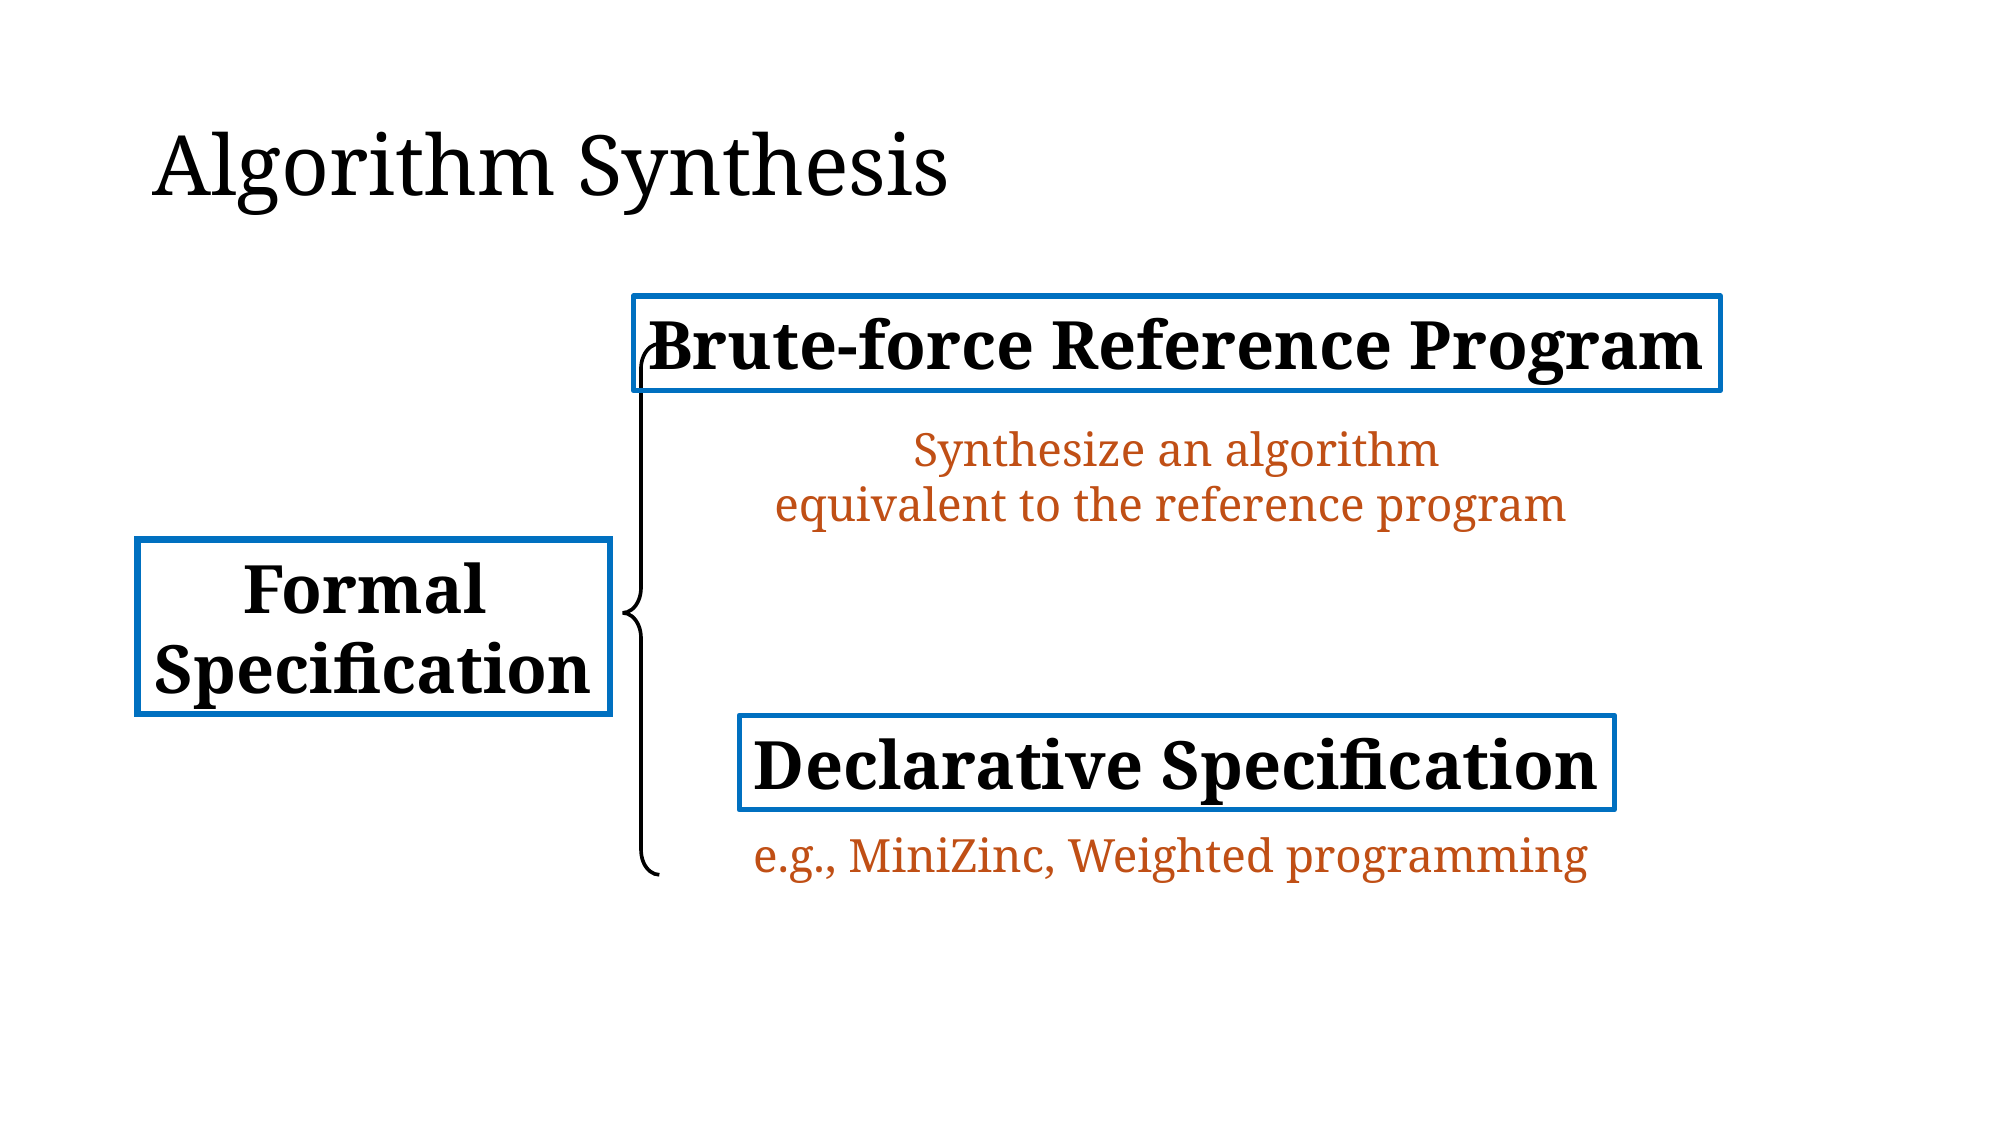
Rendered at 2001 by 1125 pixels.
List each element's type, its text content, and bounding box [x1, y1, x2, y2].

text_box Declarative Specification [739, 715, 1615, 810]
text_box Formal Specification [137, 539, 610, 715]
text_box [622, 391, 660, 876]
text_box e.g., MiniZinc, Weighted programming [738, 819, 1616, 889]
text_box Brute-force Reference Program [633, 295, 1721, 391]
text_box Synthesize an algorithm equivalent to the reference program [759, 413, 1595, 538]
title Algorithm Synthesis [137, 59, 1863, 278]
